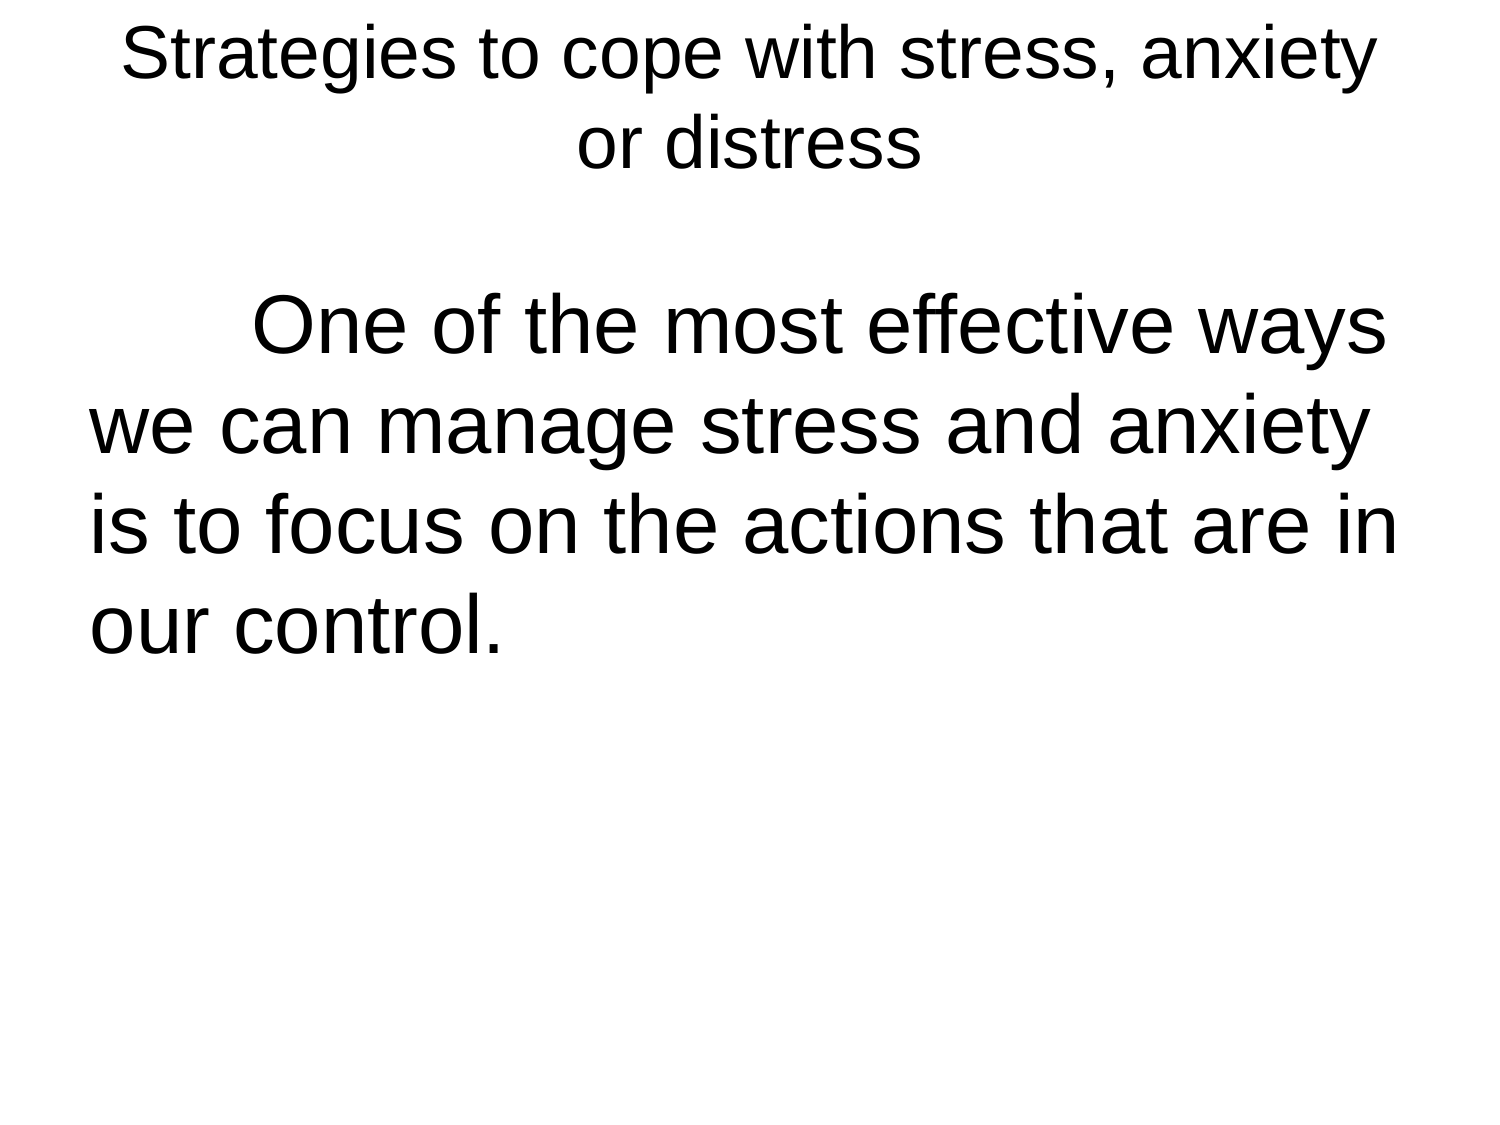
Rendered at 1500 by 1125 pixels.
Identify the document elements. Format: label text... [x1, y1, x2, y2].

title Strategies to cope with stress, anxiety or distress [74, 44, 1426, 233]
list One of the most effective ways we can manage stress and anxiety is to focus on the actions that are in our control. [74, 262, 1426, 1006]
